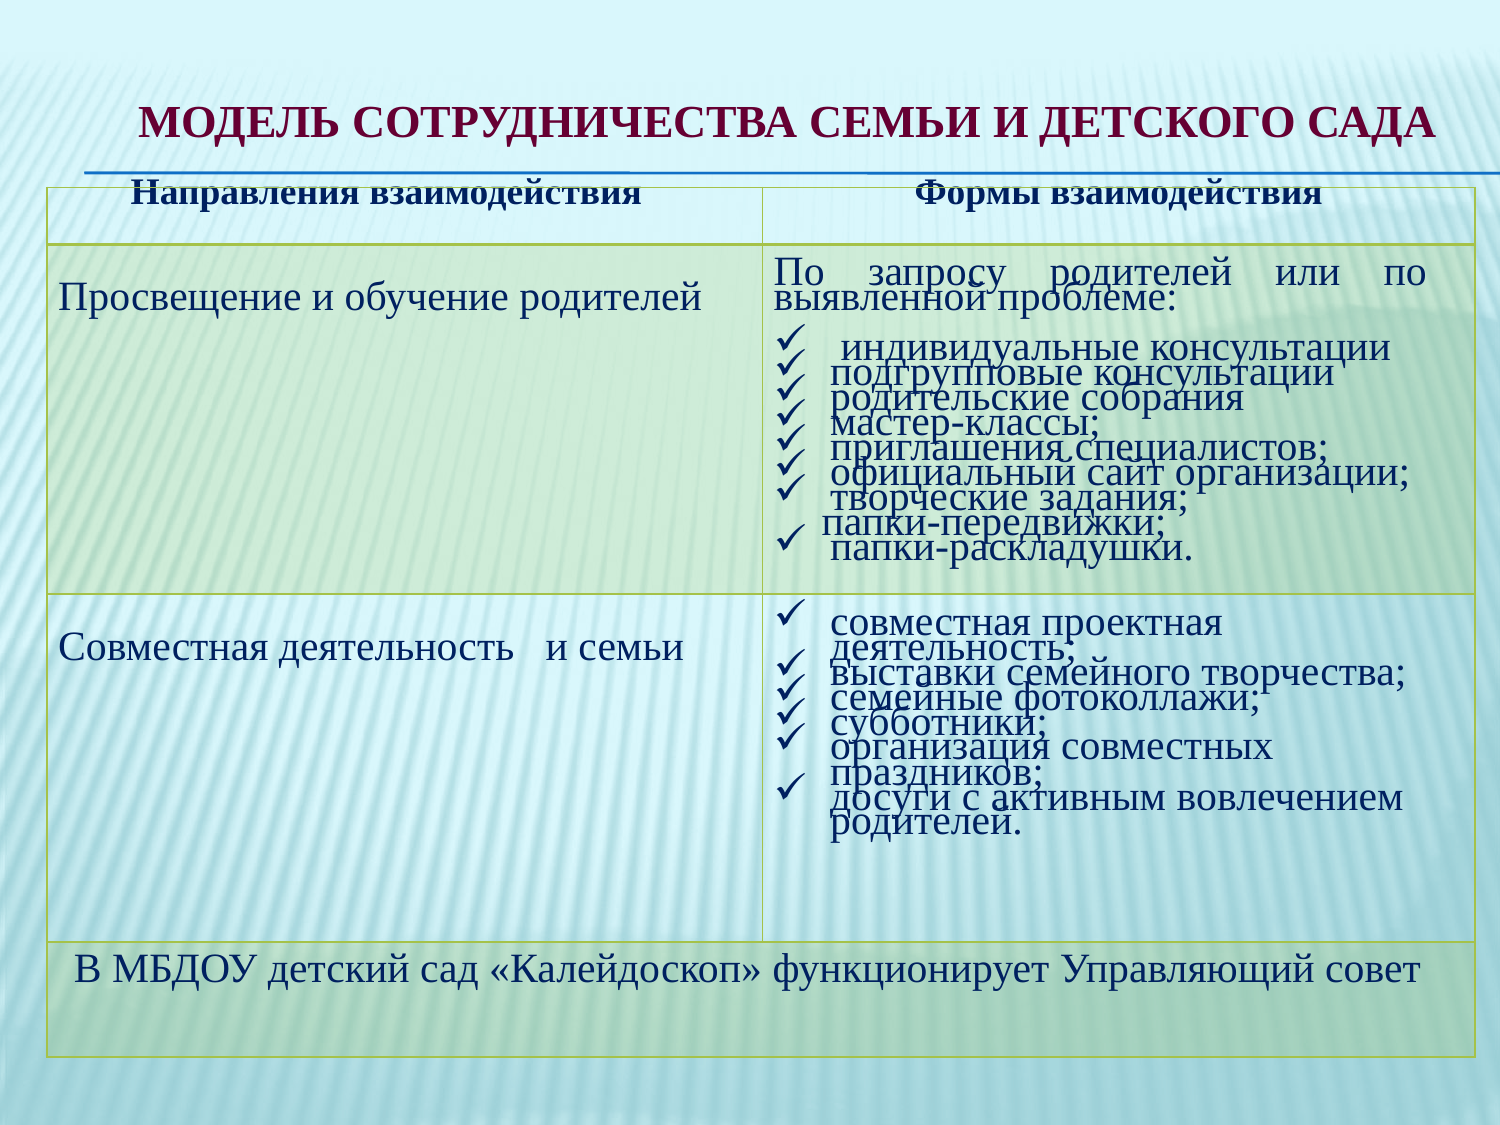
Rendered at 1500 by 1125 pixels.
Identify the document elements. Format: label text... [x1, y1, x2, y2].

table_cell Совместная деятельность и семьи [48, 595, 762, 941]
title Модель сотрудничества семьи и детского сада [75, 82, 1500, 247]
table_cell Просвещение и обучение родителей [48, 246, 762, 593]
table_header Направления взаимодействия [48, 188, 762, 243]
table_cell совместная проектная деятельность; выставки семейного творчества; семейные фотоколлажи; субботники; организация совместных праздников; досуги с активным вовлечением родителей. [763, 595, 1474, 941]
table_header Формы взаимодействия [763, 188, 1474, 243]
table_cell По запросу родителей или по выявленной проблеме: индивидуальные консультации подгрупповые консультации родительские собрания мастер-классы; приглашения специалистов; официальный сайт организации; творческие задания; папки-передвижки; папки-раскладушки. [763, 246, 1474, 593]
table_cell В МБДОУ детский сад «Калейдоскоп» функционирует Управляющий совет [48, 943, 1474, 1056]
